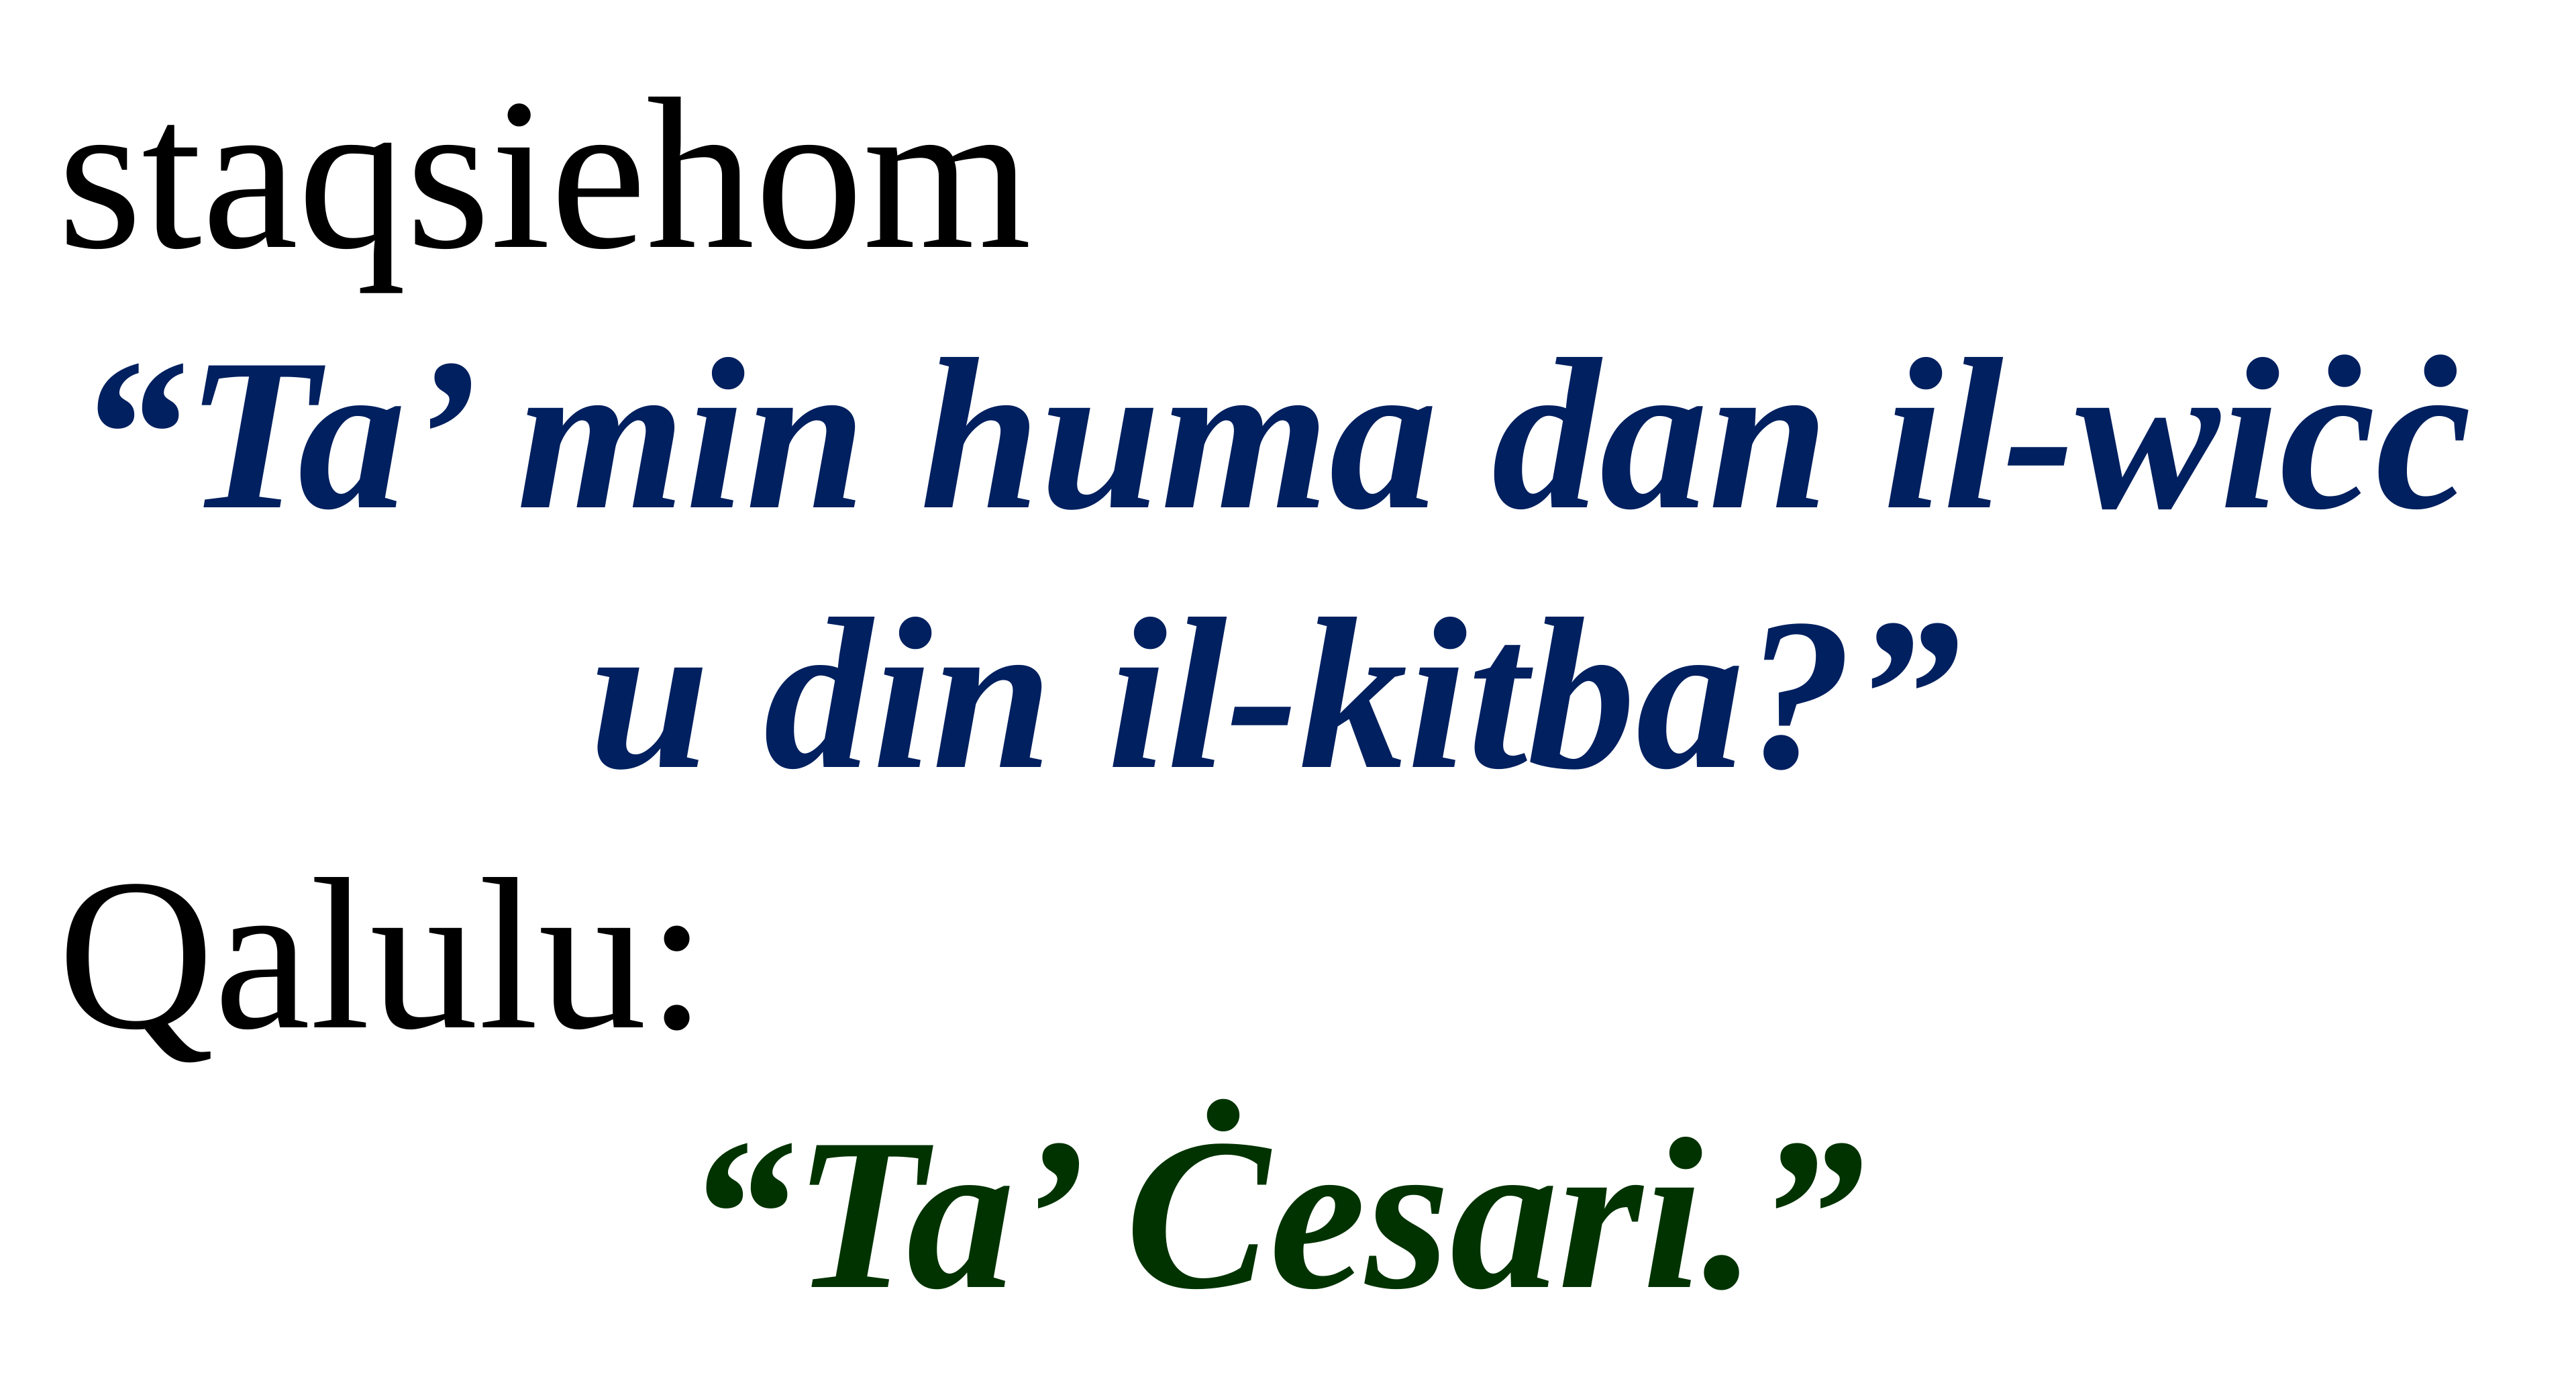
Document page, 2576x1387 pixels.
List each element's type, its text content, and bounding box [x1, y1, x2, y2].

text_box staqsiehom “Ta’ min huma dan il-wiċċ u din il-kitba?” Qalulu: “Ta’ Ċesari.” [35, 19, 2517, 1342]
